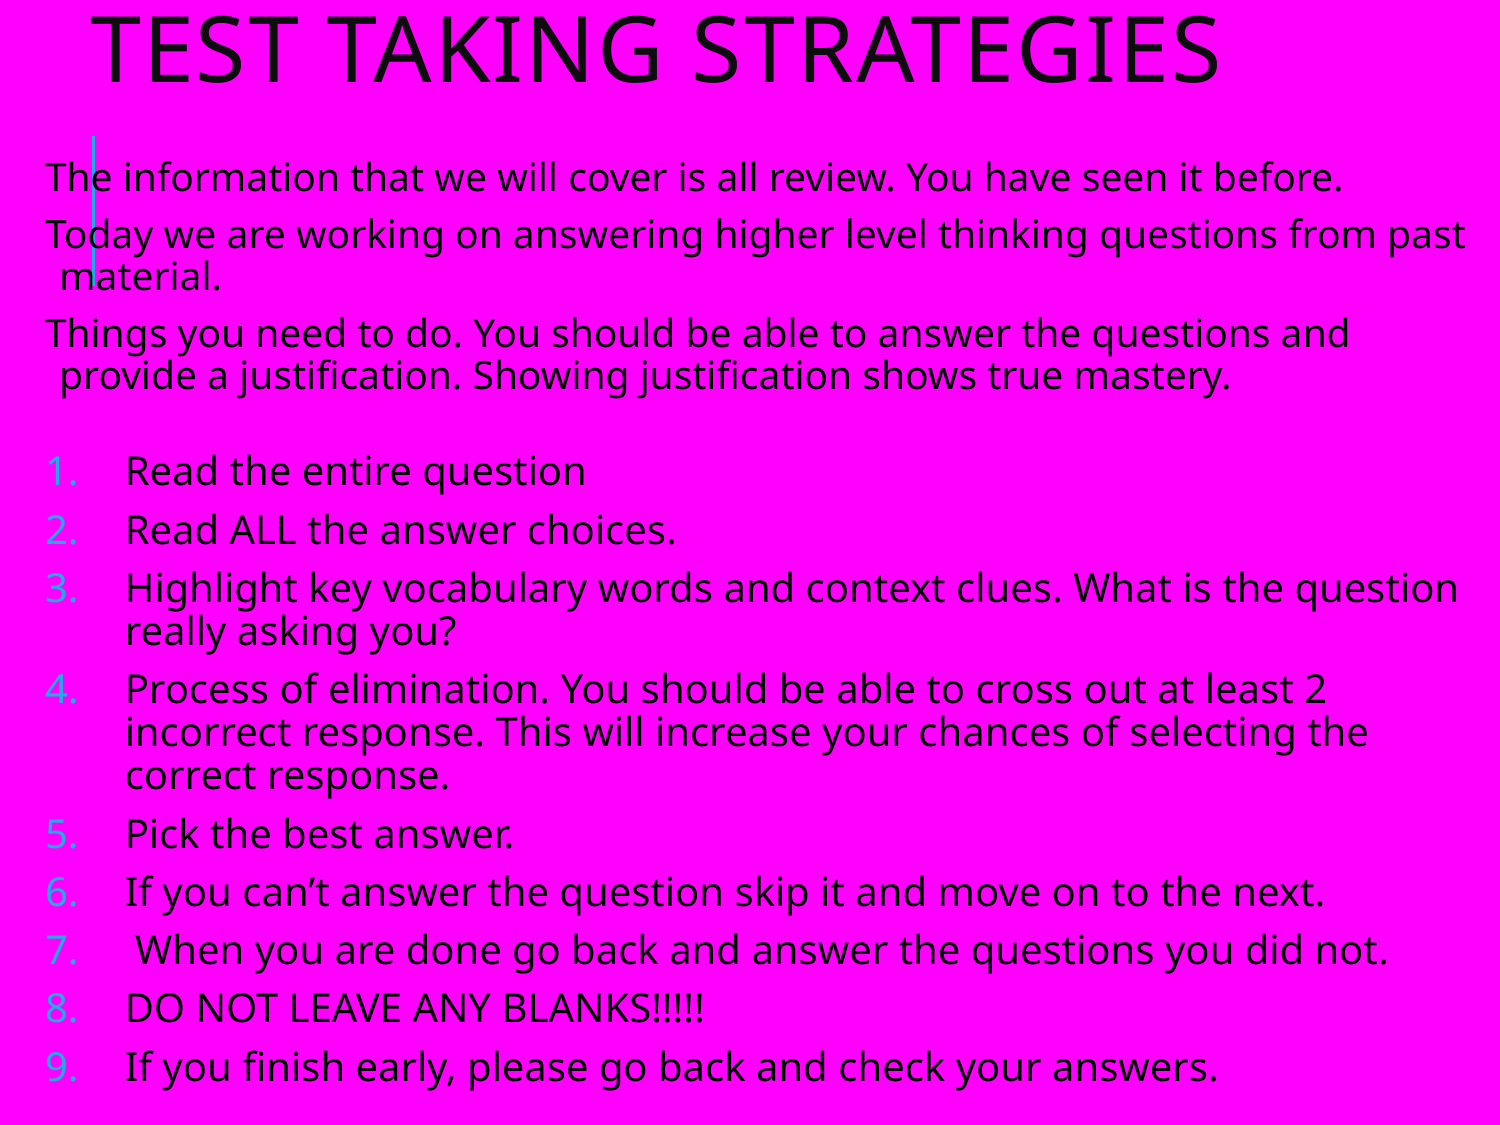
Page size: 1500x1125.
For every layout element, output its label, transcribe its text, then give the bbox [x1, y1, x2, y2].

list The information that we will cover is all review. You have seen it before. Today we are working on answering higher level thinking questions from past material. Things you need to do. You should be able to answer the questions and provide a justification. Showing justification shows true mastery. Read the entire question Read ALL the answer choices. Highlight key vocabulary words and context clues. What is the question really asking you? Process of elimination. You should be able to cross out at least 2 incorrect response. This will increase your chances of selecting the correct response. Pick the best answer. If you can’t answer the question skip it and move on to the next. When you are done go back and answer the questions you did not. DO NOT LEAVE ANY BLANKS!!!!! If you finish early, please go back and check your answers. [37, 149, 1475, 1125]
title Test taking strategies [75, 0, 1425, 149]
